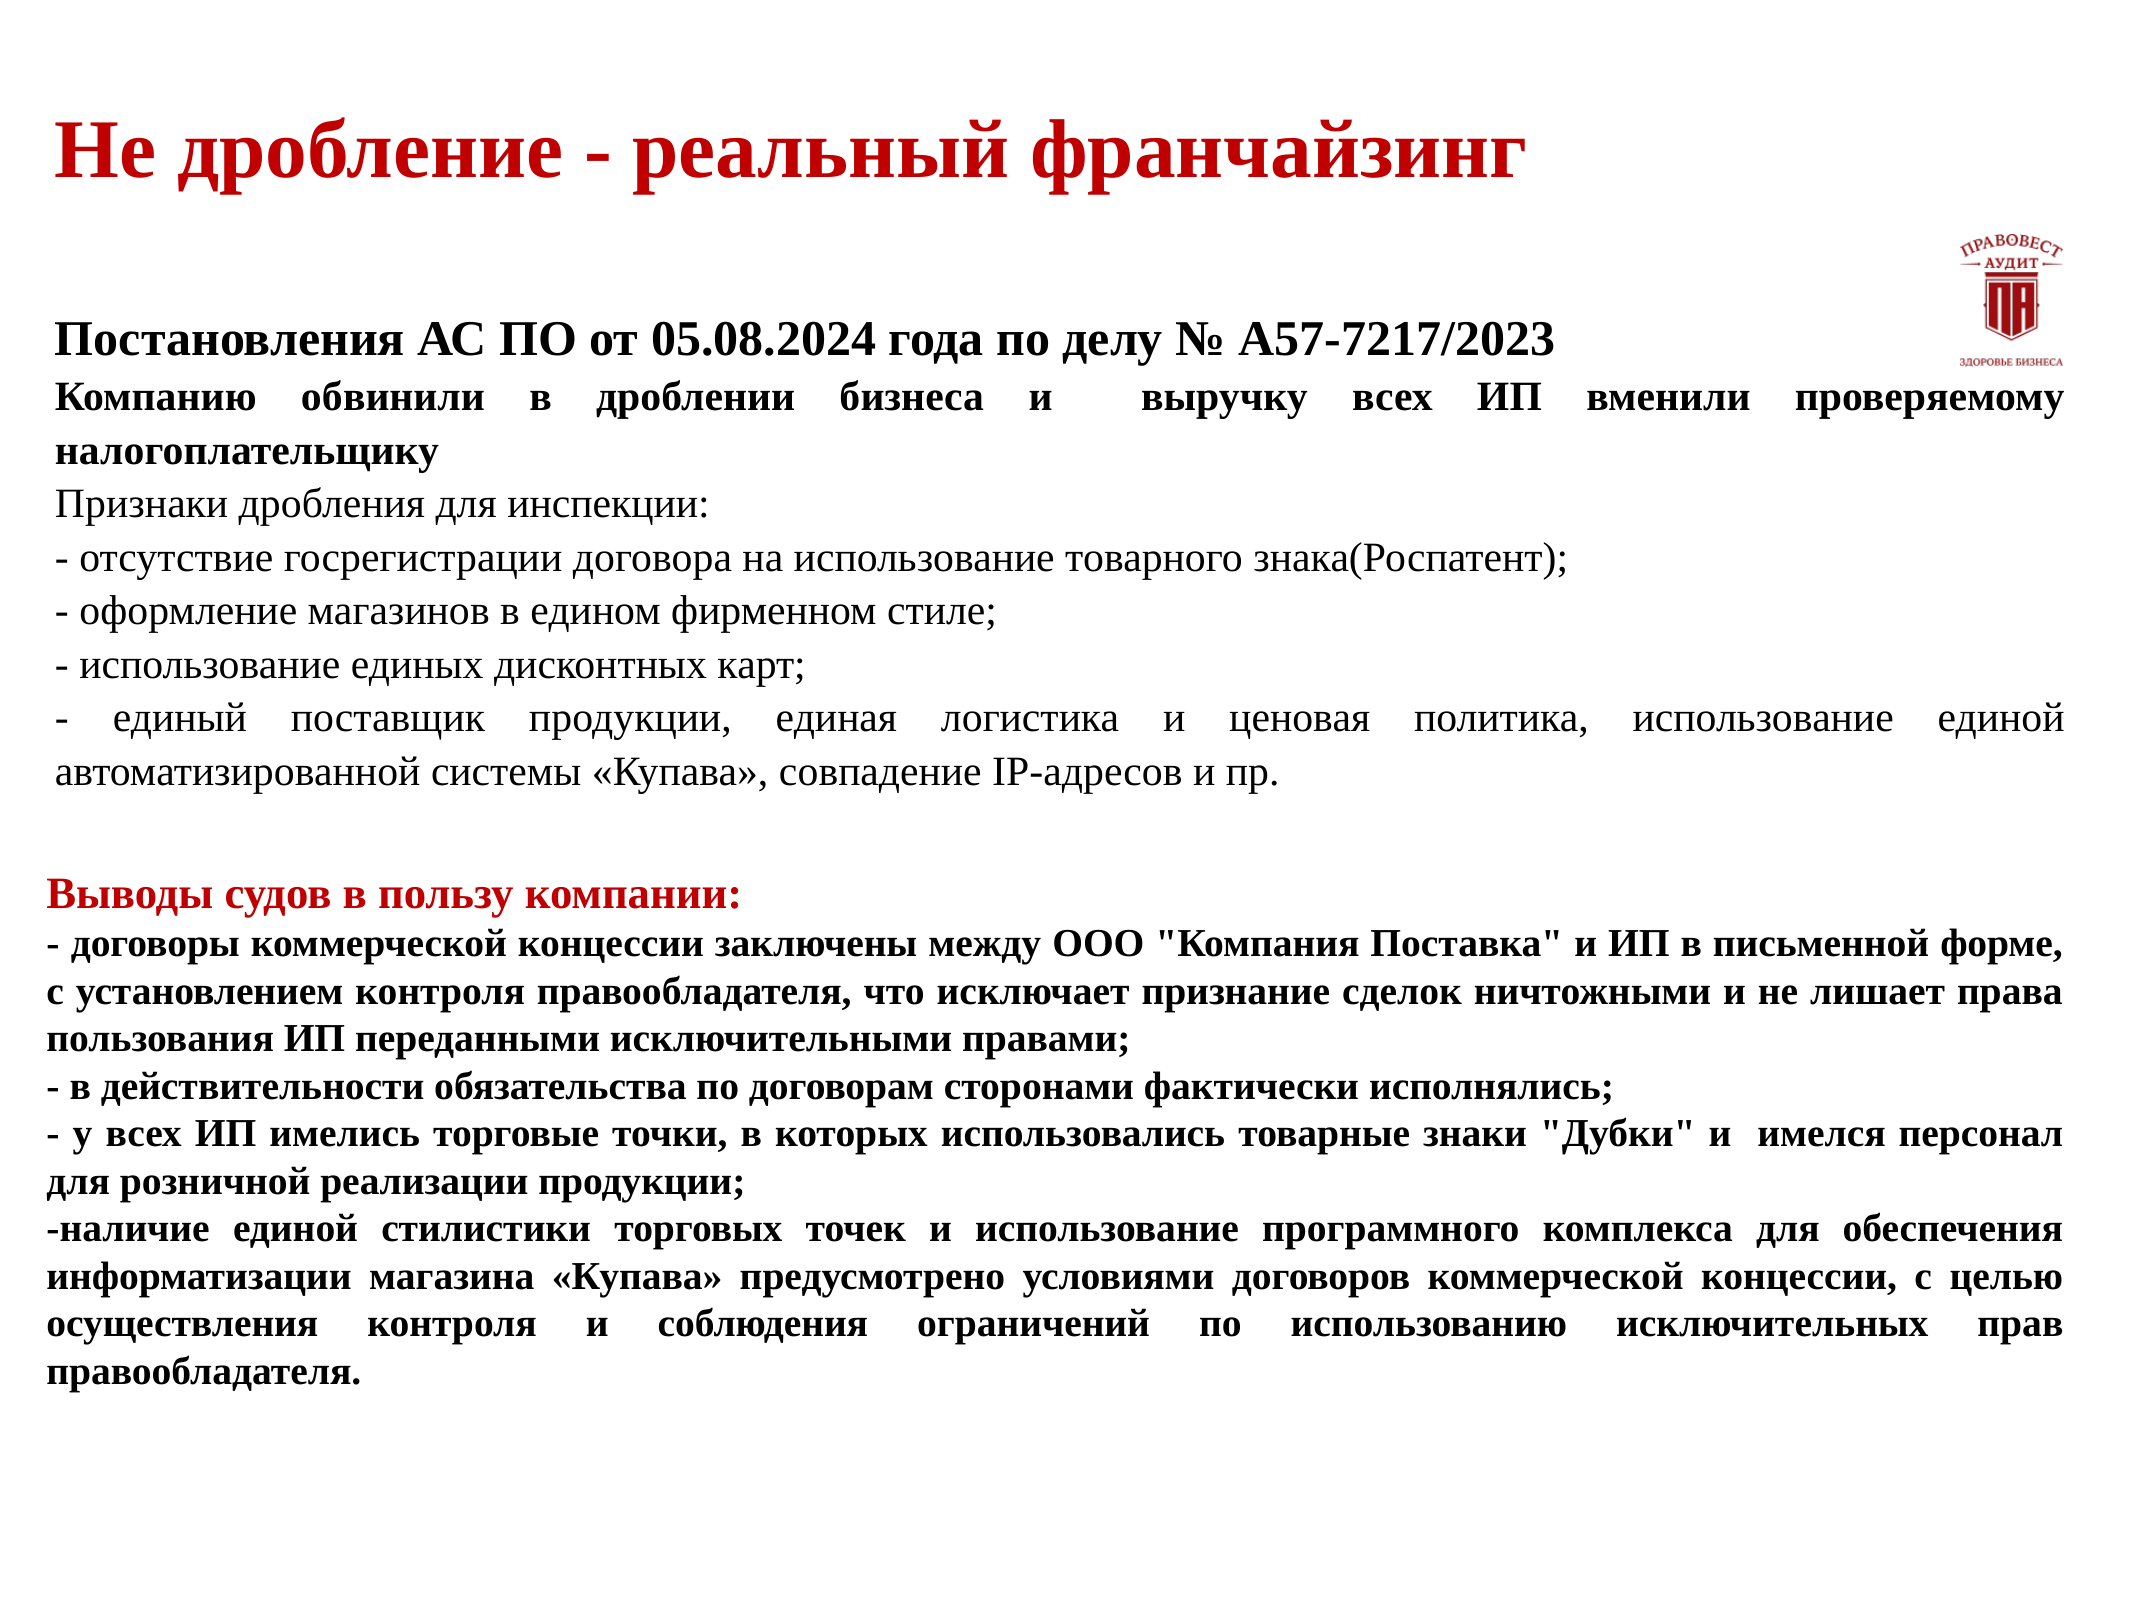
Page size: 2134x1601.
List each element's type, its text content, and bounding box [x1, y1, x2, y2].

text_box Выводы судов в пользу компании: - договоры коммерческой концессии заключены между ООО "Компания Поставка" и ИП в письменной форме, с установлением контроля правообладателя, что исключает признание сделок ничтожными и не лишает права пользования ИП переданными исключительными правами; - в действительности обязательства по договорам сторонами фактически исполнялись; - у всех ИП имелись торговые точки, в которых использовались товарные знаки "Дубки" и имелся персонал для розничной реализации продукции; -наличие единой стилистики торговых точек и использование программного комплекса для обеспечения информатизации магазина «Купава» предусмотрено условиями договоров коммерческой концессии, с целью осуществления контроля и соблюдения ограничений по использованию исключительных прав правообладателя. [31, 949, 2081, 1307]
picture [1960, 234, 2063, 368]
text_box Не дробление - реальный франчайзинг Постановления АС ПО от 05.08.2024 года по делу № А57-7217/2023 Компанию обвинили в дроблении бизнеса и выручку всех ИП вменили проверяемому налогоплательщику Признаки дробления для инспекции: - отсутствие госрегистрации договора на использование товарного знака(Роспатент); - оформление магазинов в едином фирменном стиле; - использование единых дисконтных карт; - единый поставщик продукции, единая логистика и ценовая политика, использование единой автоматизированной системы «Купава», совпадение IP-адресов и пр. [40, 80, 2080, 802]
